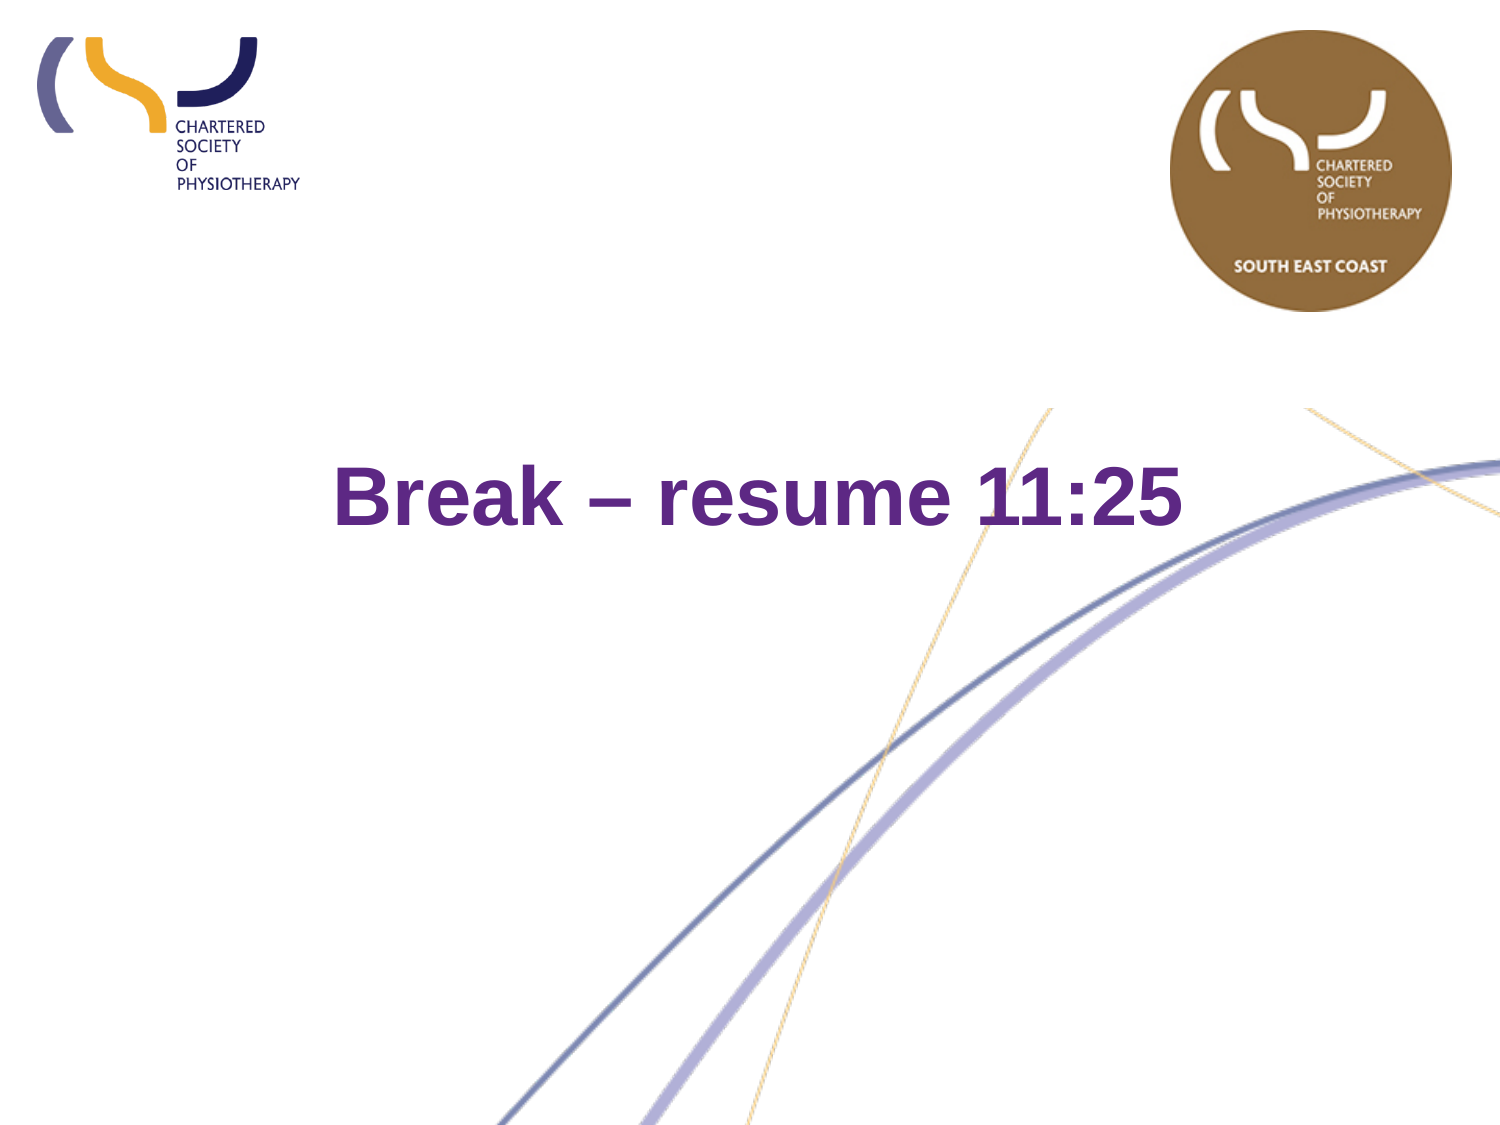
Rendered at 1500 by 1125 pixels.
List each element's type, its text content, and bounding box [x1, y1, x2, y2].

picture [0, 408, 1500, 1125]
picture [1170, 30, 1452, 312]
text_box Break – resume 11:25 [67, 338, 1450, 917]
picture [37, 37, 300, 190]
